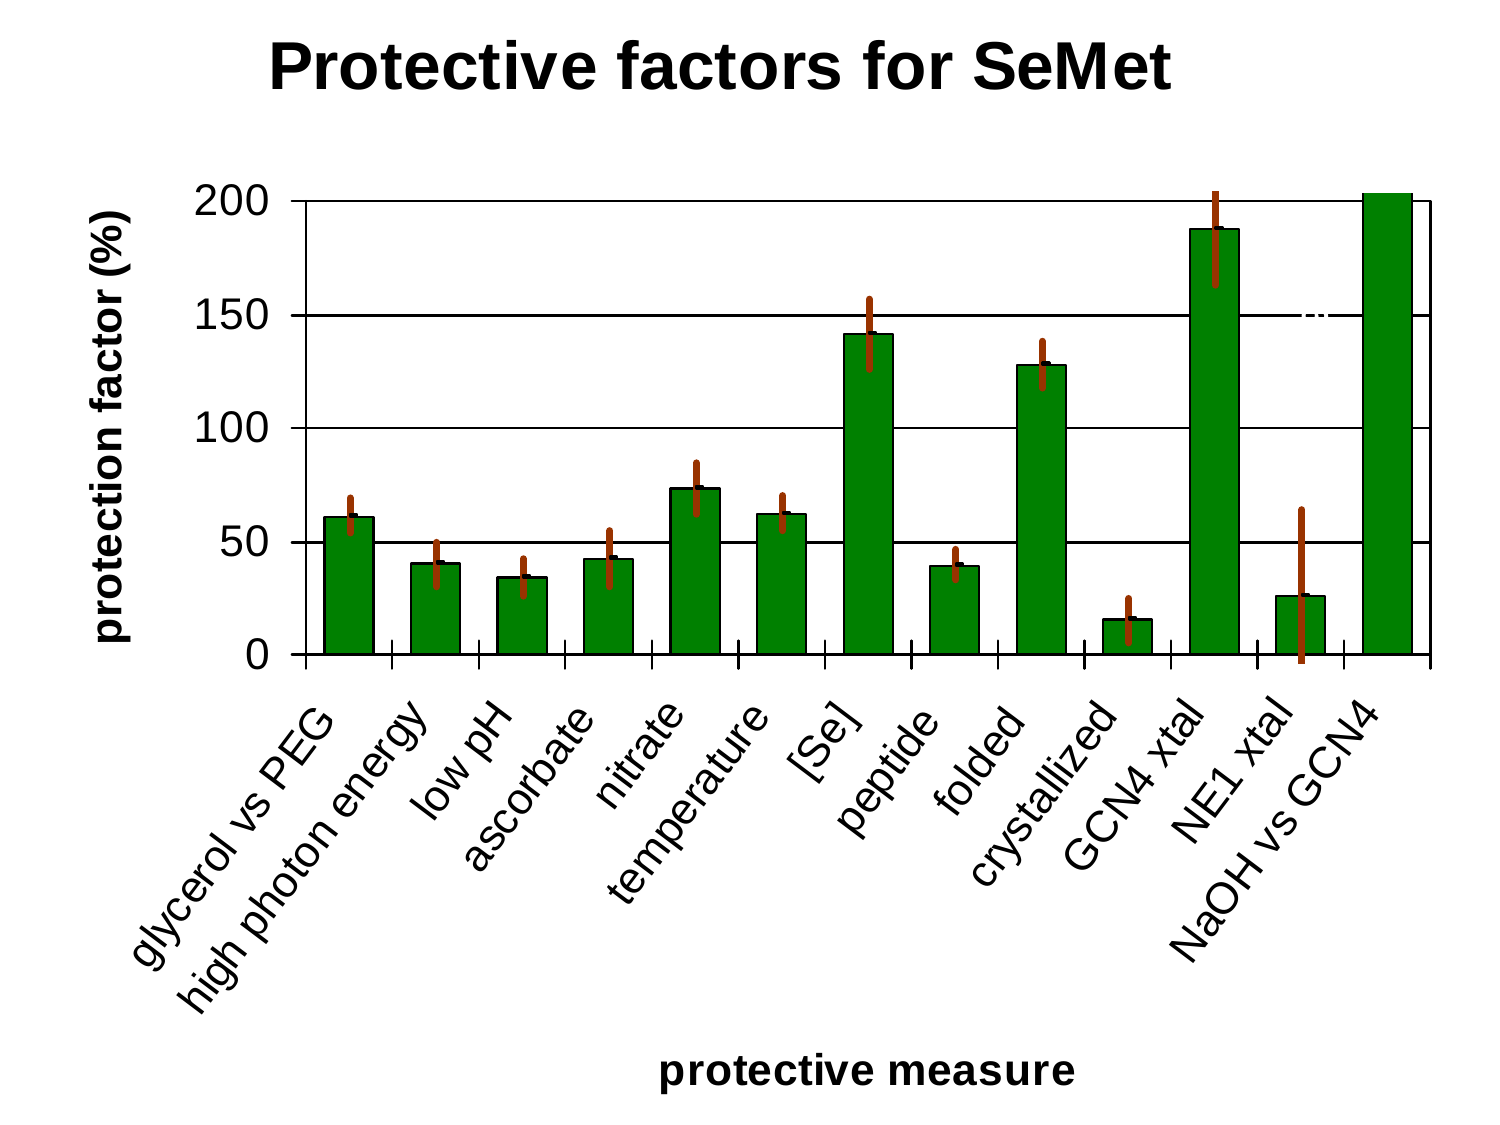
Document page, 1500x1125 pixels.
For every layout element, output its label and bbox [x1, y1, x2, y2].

text_box [0, 0, 1469, 1125]
